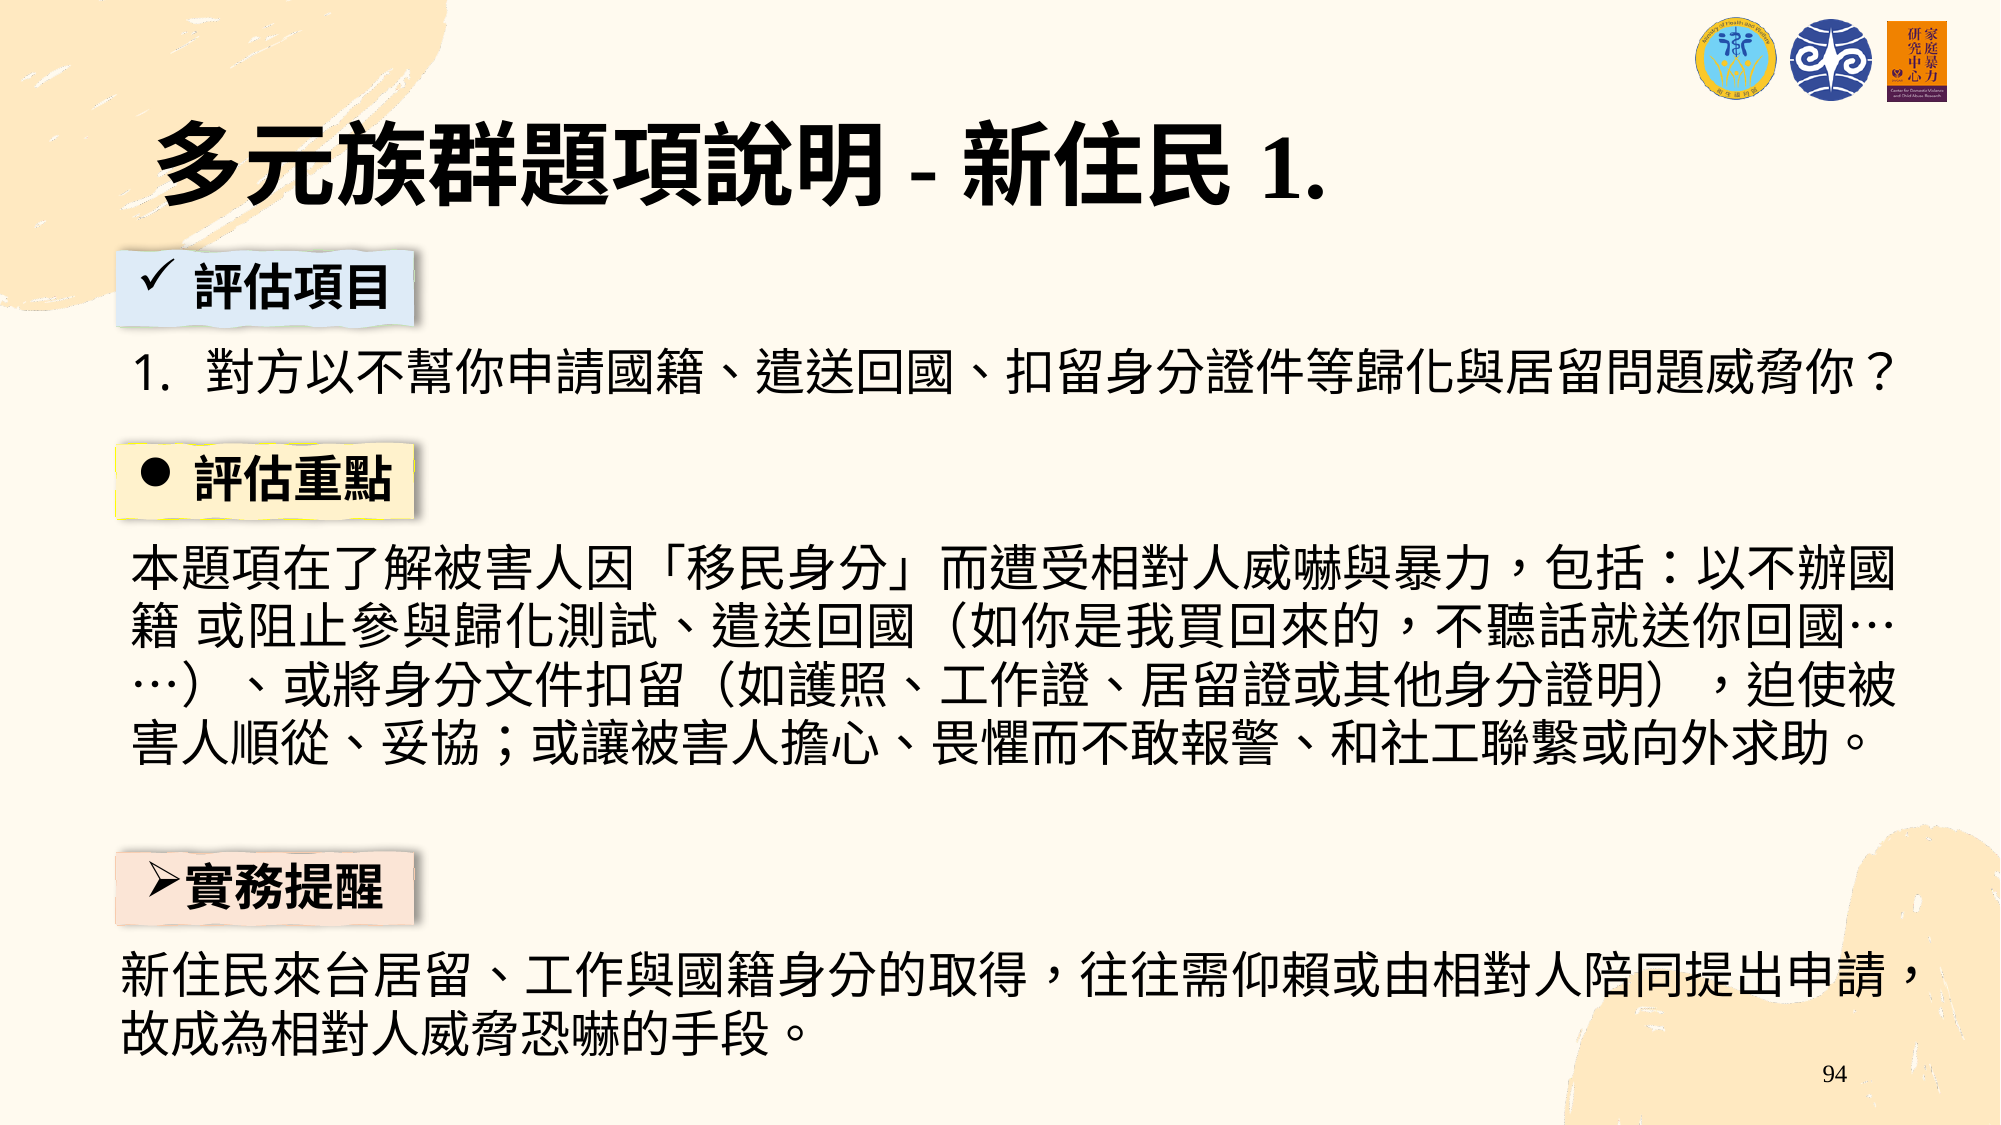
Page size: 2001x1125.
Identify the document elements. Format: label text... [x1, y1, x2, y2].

text_box 評估項目 [115, 249, 415, 329]
text_box 對方以不幫你申請國籍、遣送回國、扣留身分證件等歸化與居留問題威脅你？ [116, 334, 1886, 474]
title 多元族群題項說明-新住民1. [137, 59, 1863, 278]
text_box 實務提醒 [115, 851, 415, 927]
text_box 新住民來台居留、工作與國籍身分的取得，往往需仰賴或由相對人陪同提出申請，故成為相對人威脅恐嚇的手段。 [106, 938, 1902, 1125]
text_box 本題項在了解被害人因「移民身分」而遭受相對人威嚇與暴力，包括：以不辦國籍 或阻止參與歸化測試、遣送回國（如你是我買回來的，不聽話就送你回國……）、或將身分文件扣留（如護照、工作證、居留證或其他身分證明），迫使被害人順從、妥協；或讓被害人擔心、畏懼而不敢報警、和社工聯繫或向外求助。 [116, 530, 1913, 602]
picture [0, 0, 485, 355]
text_box 評估重點 [115, 442, 415, 521]
picture [1556, 799, 2001, 1125]
picture [1695, 17, 1947, 102]
